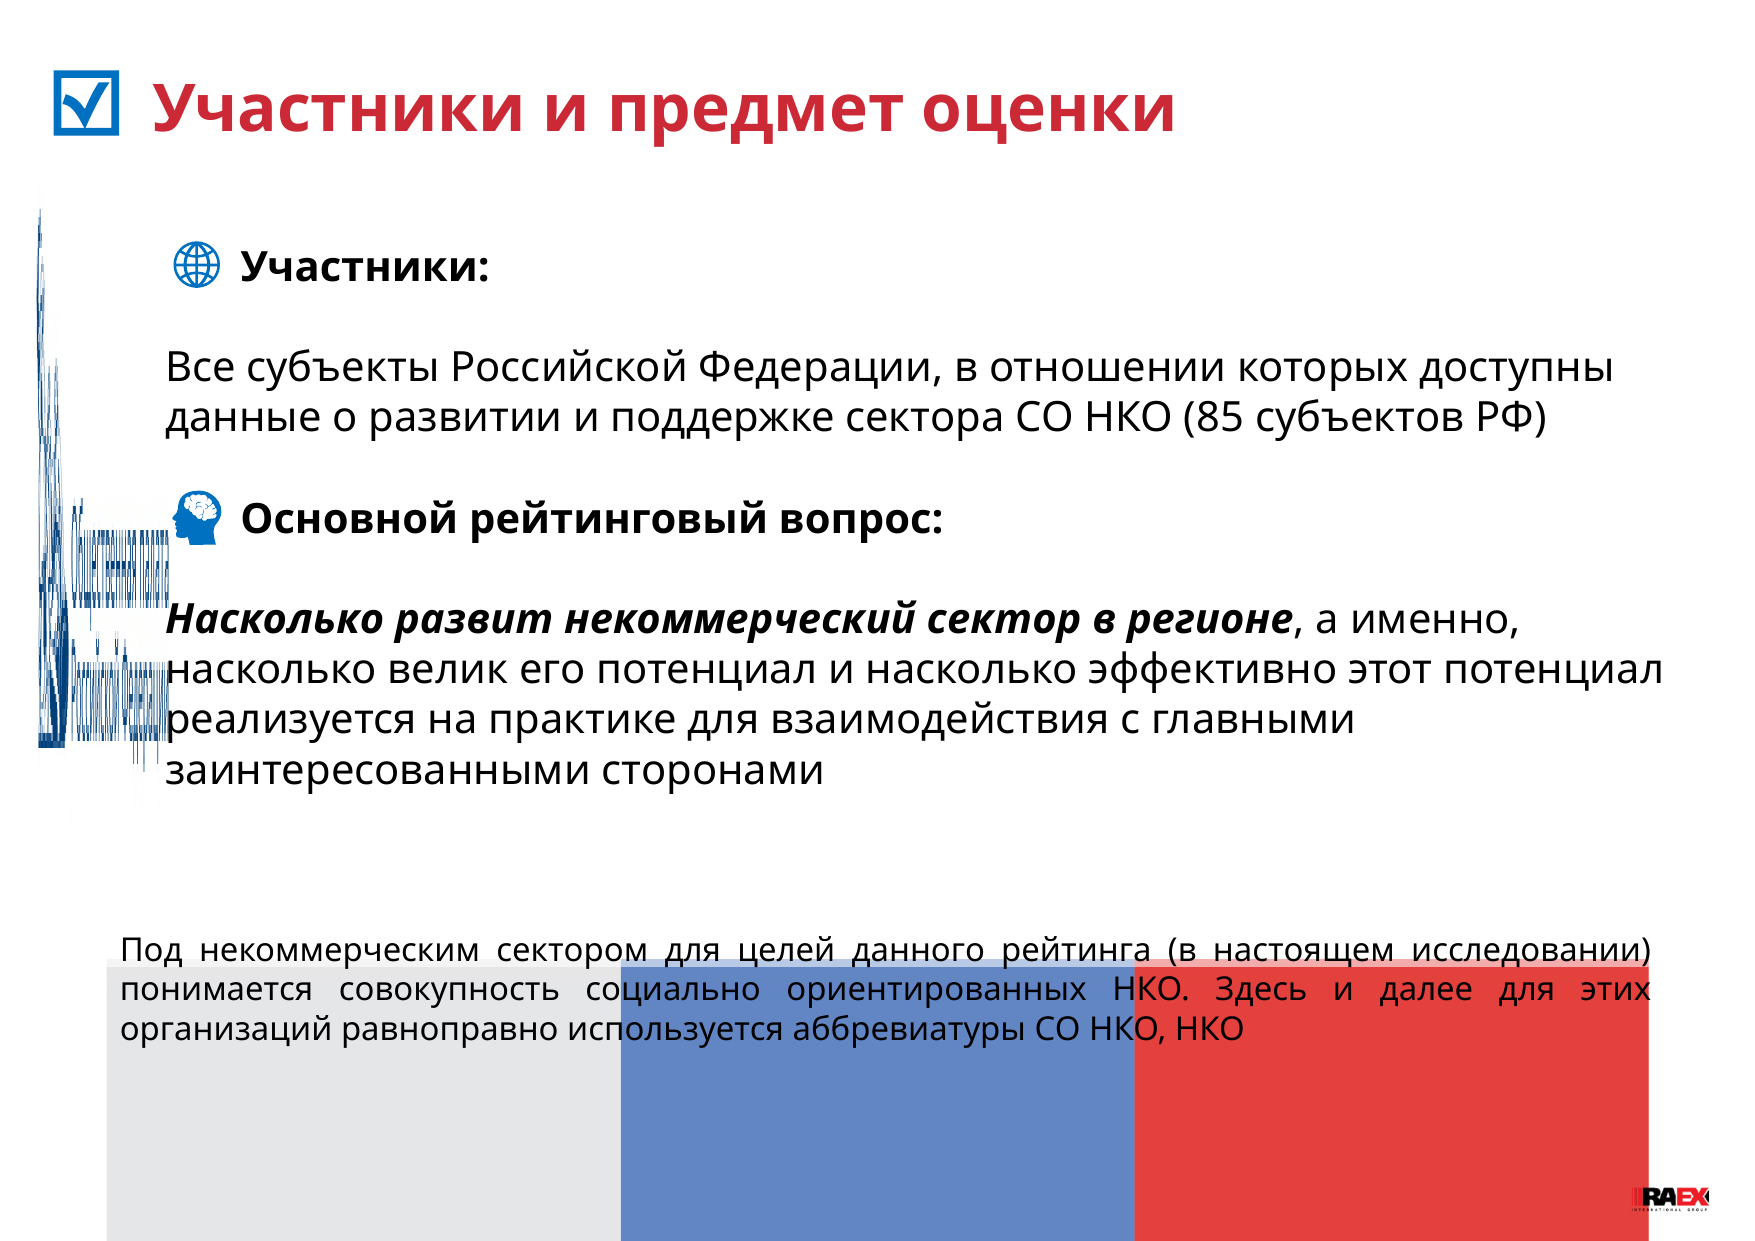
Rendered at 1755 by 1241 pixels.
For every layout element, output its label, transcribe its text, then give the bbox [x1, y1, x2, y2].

title Участники и предмет оценки [152, 65, 1452, 145]
list Участники: Все субъекты Российской Федерации, в отношении которых доступны данные о развитии и поддержке сектора СО НКО (85 субъектов РФ) Основной рейтинговый вопрос: Насколько развит некоммерческий сектор в регионе, а именно, насколько велик его потенциал и насколько эффективно этот потенциал реализуется на практике для взаимодействия с главными заинтересованными сторонами [165, 239, 1686, 816]
text_box [171, 239, 223, 290]
text_box [170, 488, 224, 547]
text_box [52, 68, 121, 138]
picture [0, 0, 1755, 1241]
text_box Под некоммерческим сектором для целей данного рейтинга (в настоящем исследовании) понимается совокупность социально ориентированных НКО. Здесь и далее для этих организаций равноправно используется аббревиатуры СО НКО, НКО [105, 921, 1669, 1055]
